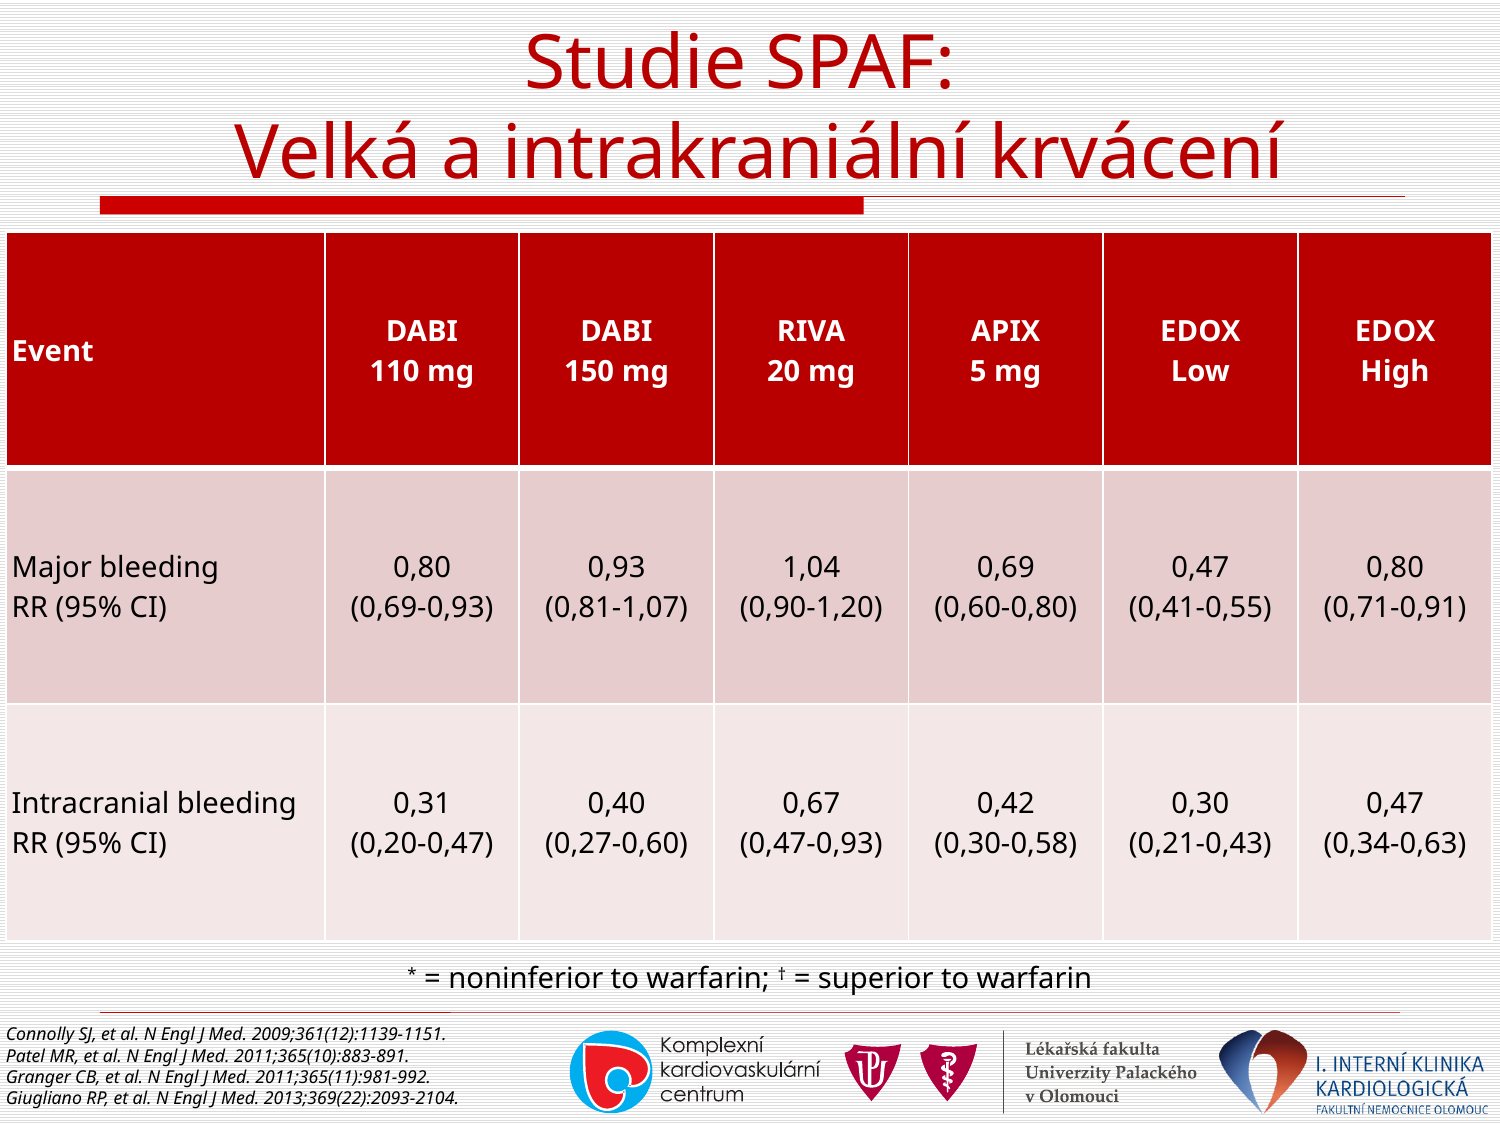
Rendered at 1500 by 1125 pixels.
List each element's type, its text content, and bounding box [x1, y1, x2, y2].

title Studie SPAF: Velká a intrakraniální krvácení [0, 66, 1500, 201]
table_cell 0,47 (0,41-0,55) [1104, 471, 1297, 703]
table_cell 0,80 (0,71-0,91) [1299, 471, 1491, 703]
table_cell 0,30 (0,21-0,43) [1104, 705, 1297, 940]
picture [1219, 1030, 1488, 1114]
table_cell Major bleeding RR (95% CI) [7, 471, 324, 703]
table_header RIVA 20 mg [715, 233, 908, 465]
table_header EDOX Low [1104, 233, 1297, 465]
table_cell Intracranial bleeding RR (95% CI) [7, 705, 324, 940]
table_header EDOX High [1299, 233, 1491, 465]
table_cell 0,42 (0,30-0,58) [909, 705, 1102, 940]
table_cell 1,04 (0,90-1,20) [715, 471, 908, 703]
table_cell 0,93 (0,81-1,07) [520, 471, 713, 703]
list Connolly SJ, et al. N Engl J Med. 2009;361(12):1139-1151. Patel MR, et al. N Engl J Med. 2011;365(10):883-891. Granger CB, et al. N Engl J Med. 2011;365(11):981-992. Giugliano RP, et al. N Engl J Med. 2013;369(22):2093-2104. [0, 1023, 573, 1106]
text_box * = noninferior to warfarin; † = superior to warfarin [0, 952, 1500, 1002]
table_header Event [7, 233, 324, 465]
table_cell 0,69 (0,60-0,80) [909, 471, 1102, 703]
table_header DABI 110 mg [326, 233, 518, 465]
table_cell 0,67 (0,47-0,93) [715, 705, 908, 940]
table_cell 0,31 (0,20-0,47) [326, 705, 518, 940]
table_header DABI 150 mg [520, 233, 713, 465]
table_cell 0,40 (0,27-0,60) [520, 705, 713, 940]
table_cell 0,80 (0,69-0,93) [326, 471, 518, 703]
table_header APIX 5 mg [909, 233, 1102, 465]
table_cell 0,47 (0,34-0,63) [1299, 705, 1491, 940]
